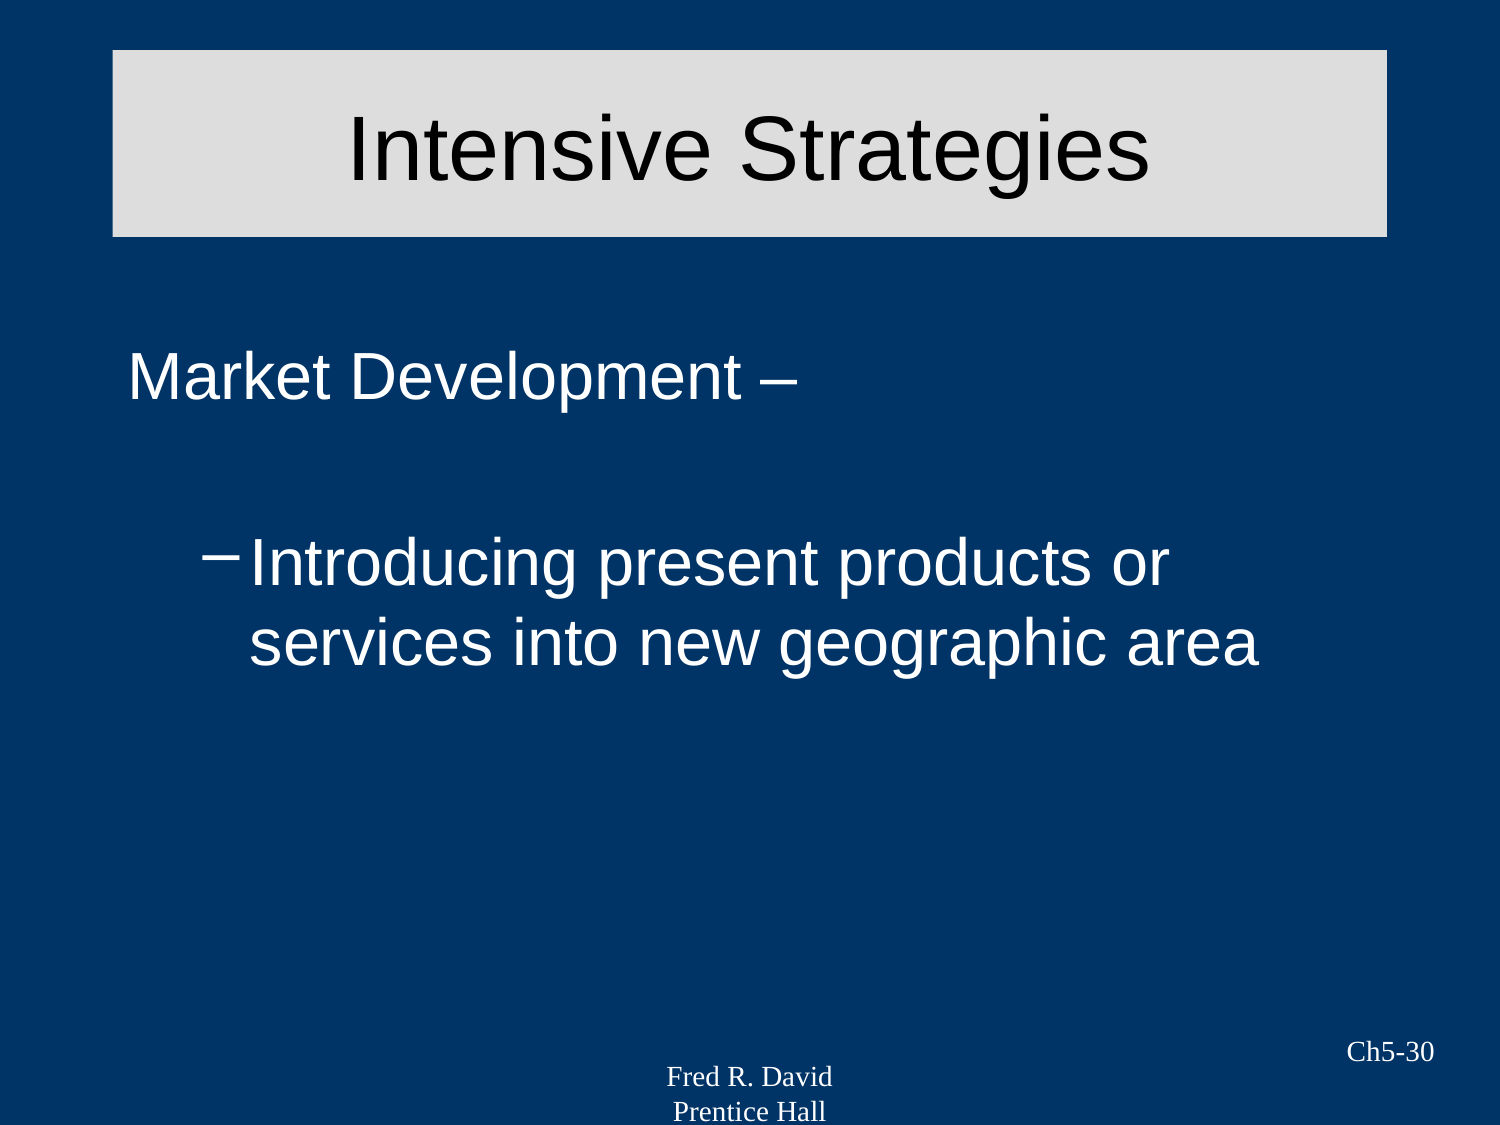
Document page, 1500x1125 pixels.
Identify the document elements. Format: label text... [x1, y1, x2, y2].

slide_number Ch5-30 [1137, 1025, 1450, 1100]
footer Fred R. David Prentice Hall [512, 1050, 988, 1125]
list Market Development – Introducing present products or services into new geographic area [112, 324, 1425, 988]
title Intensive Strategies [112, 50, 1387, 237]
